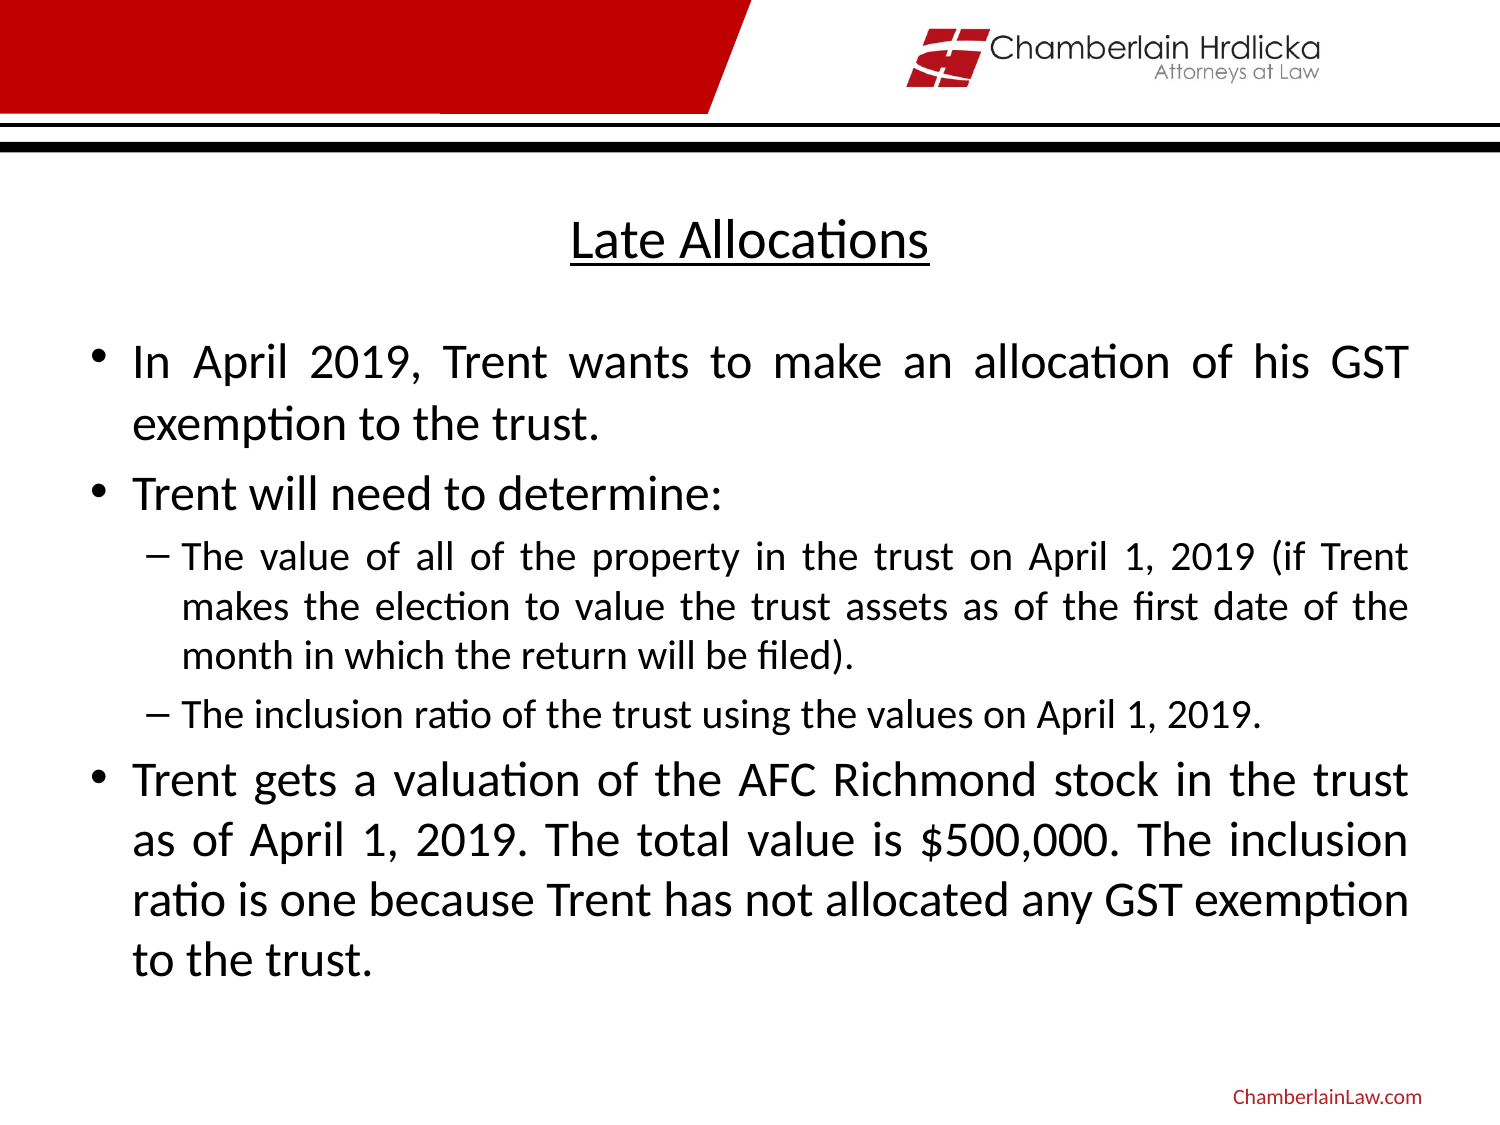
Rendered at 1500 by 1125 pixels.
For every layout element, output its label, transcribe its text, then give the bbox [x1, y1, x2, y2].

picture [887, 12, 1338, 103]
list In April 2019, Trent wants to make an allocation of his GST exemption to the trust. Trent will need to determine: The value of all of the property in the trust on April 1, 2019 (if Trent makes the election to value the trust assets as of the first date of the month in which the return will be filed). The inclusion ratio of the trust using the values on April 1, 2019. Trent gets a valuation of the AFC Richmond stock in the trust as of April 1, 2019. The total value is $500,000. The inclusion ratio is one because Trent has not allocated any GST exemption to the trust. [75, 312, 1425, 1005]
title Late Allocations [75, 162, 1425, 311]
